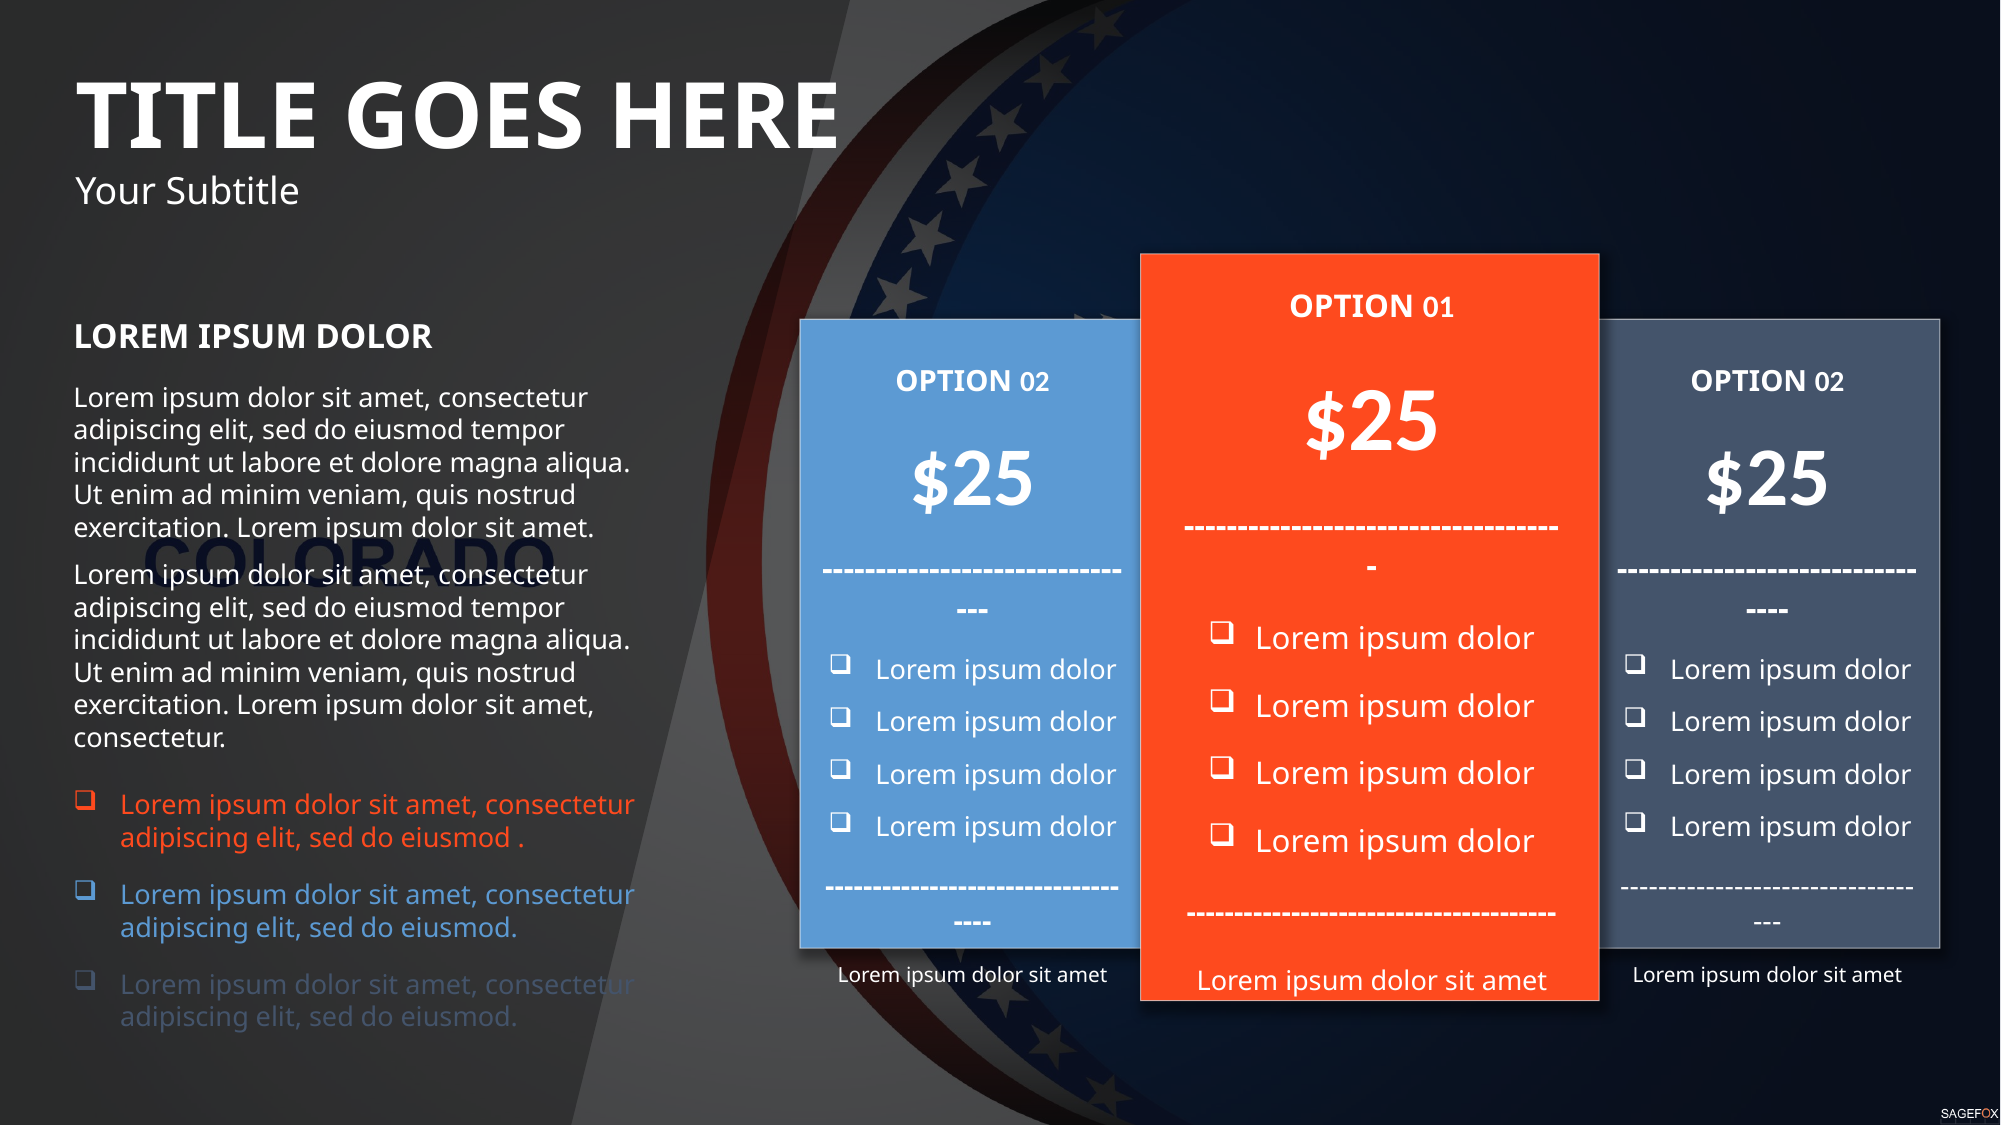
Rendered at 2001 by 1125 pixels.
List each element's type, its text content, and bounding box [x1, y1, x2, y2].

text_box [0, 0, 852, 1125]
text_box TITLE GOES HERE Your Subtitle [60, 49, 1036, 220]
text_box [799, 318, 1132, 949]
text_box OPTION 02 $25 ------------------------------- Lorem ipsum dolor Lorem ipsum dolor Lorem ipsum dolor Lorem ipsum dolor ----------------------------------- Lorem ipsum dolor sit amet [806, 355, 1139, 995]
text_box OPTION 01 $25 ------------------------------------ Lorem ipsum dolor Lorem ipsum dolor Lorem ipsum dolor Lorem ipsum dolor --------------------------------------- Lorem ipsum dolor sit amet [1168, 279, 1575, 1003]
text_box LOREM IPSUM DOLOR Lorem ipsum dolor sit amet, consectetur adipiscing elit, sed do eiusmod tempor incididunt ut labore et dolore magna aliqua. Ut enim ad minim veniam, quis nostrud exercitation. Lorem ipsum dolor sit amet. Lorem ipsum dolor sit amet, consectetur adipiscing elit, sed do eiusmod tempor incididunt ut labore et dolore magna aliqua. Ut enim ad minim veniam, quis nostrud exercitation. Lorem ipsum dolor sit amet, consectetur. Lorem ipsum dolor sit amet, consectetur adipiscing elit, sed do eiusmod . Lorem ipsum dolor sit amet, consectetur adipiscing elit, sed do eiusmod. Lorem ipsum dolor sit amet, consectetur adipiscing elit, sed do eiusmod. [58, 307, 678, 1040]
picture [1940, 0, 2001, 1125]
text_box OPTION 02 $25 -------------------------------- Lorem ipsum dolor Lorem ipsum dolor Lorem ipsum dolor Lorem ipsum dolor ---------------------------------- Lorem ipsum dolor sit amet [1601, 355, 1934, 995]
text_box [1140, 253, 1600, 1002]
text_box [1617, 318, 1941, 949]
